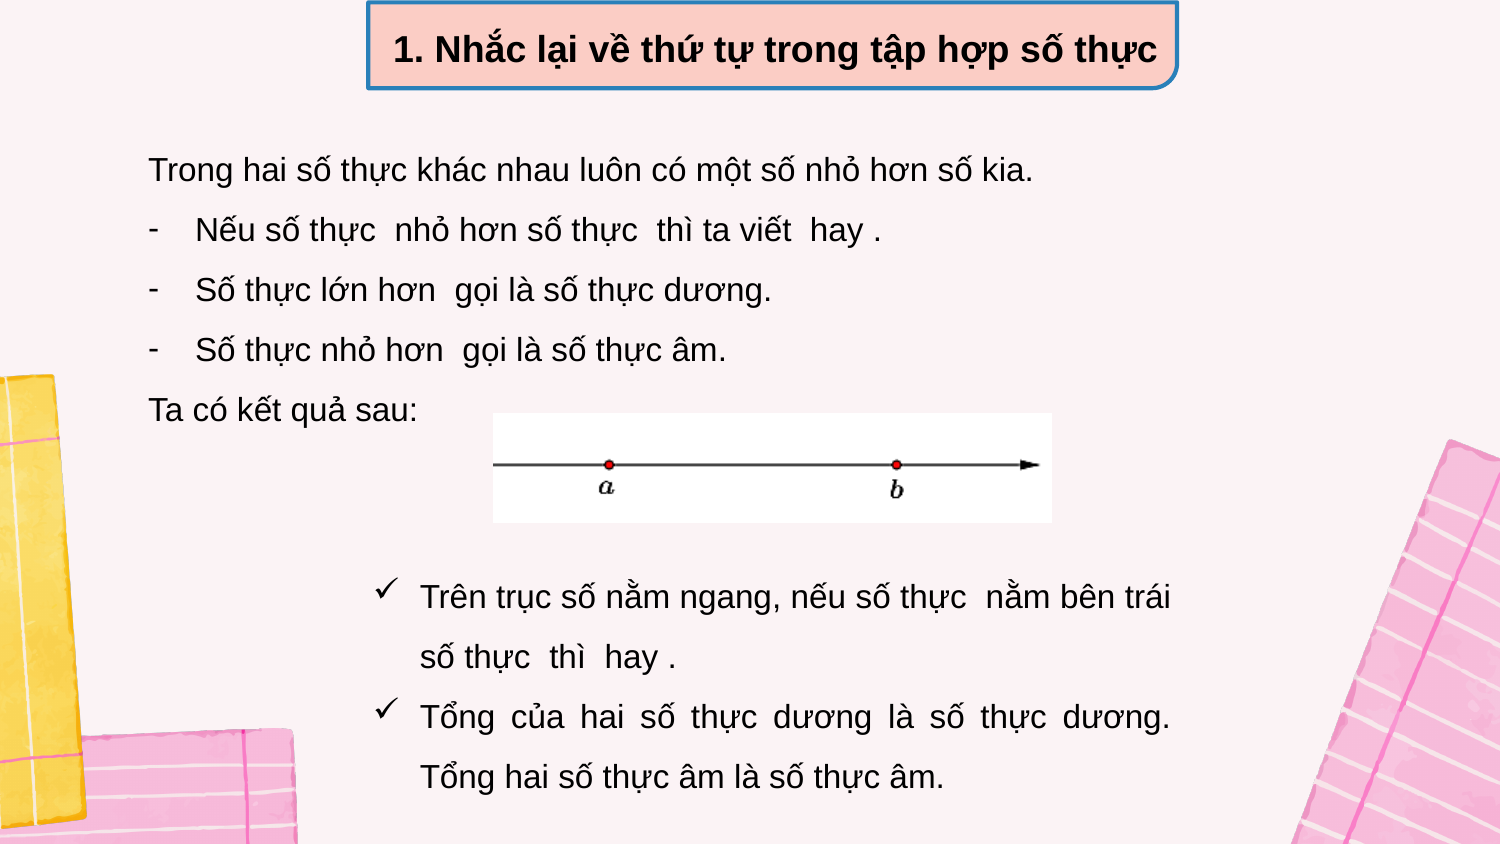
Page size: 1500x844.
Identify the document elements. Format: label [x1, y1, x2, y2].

picture [0, 375, 298, 844]
picture [1274, 439, 1500, 844]
picture [493, 413, 1052, 523]
text_box [368, 2, 1178, 89]
